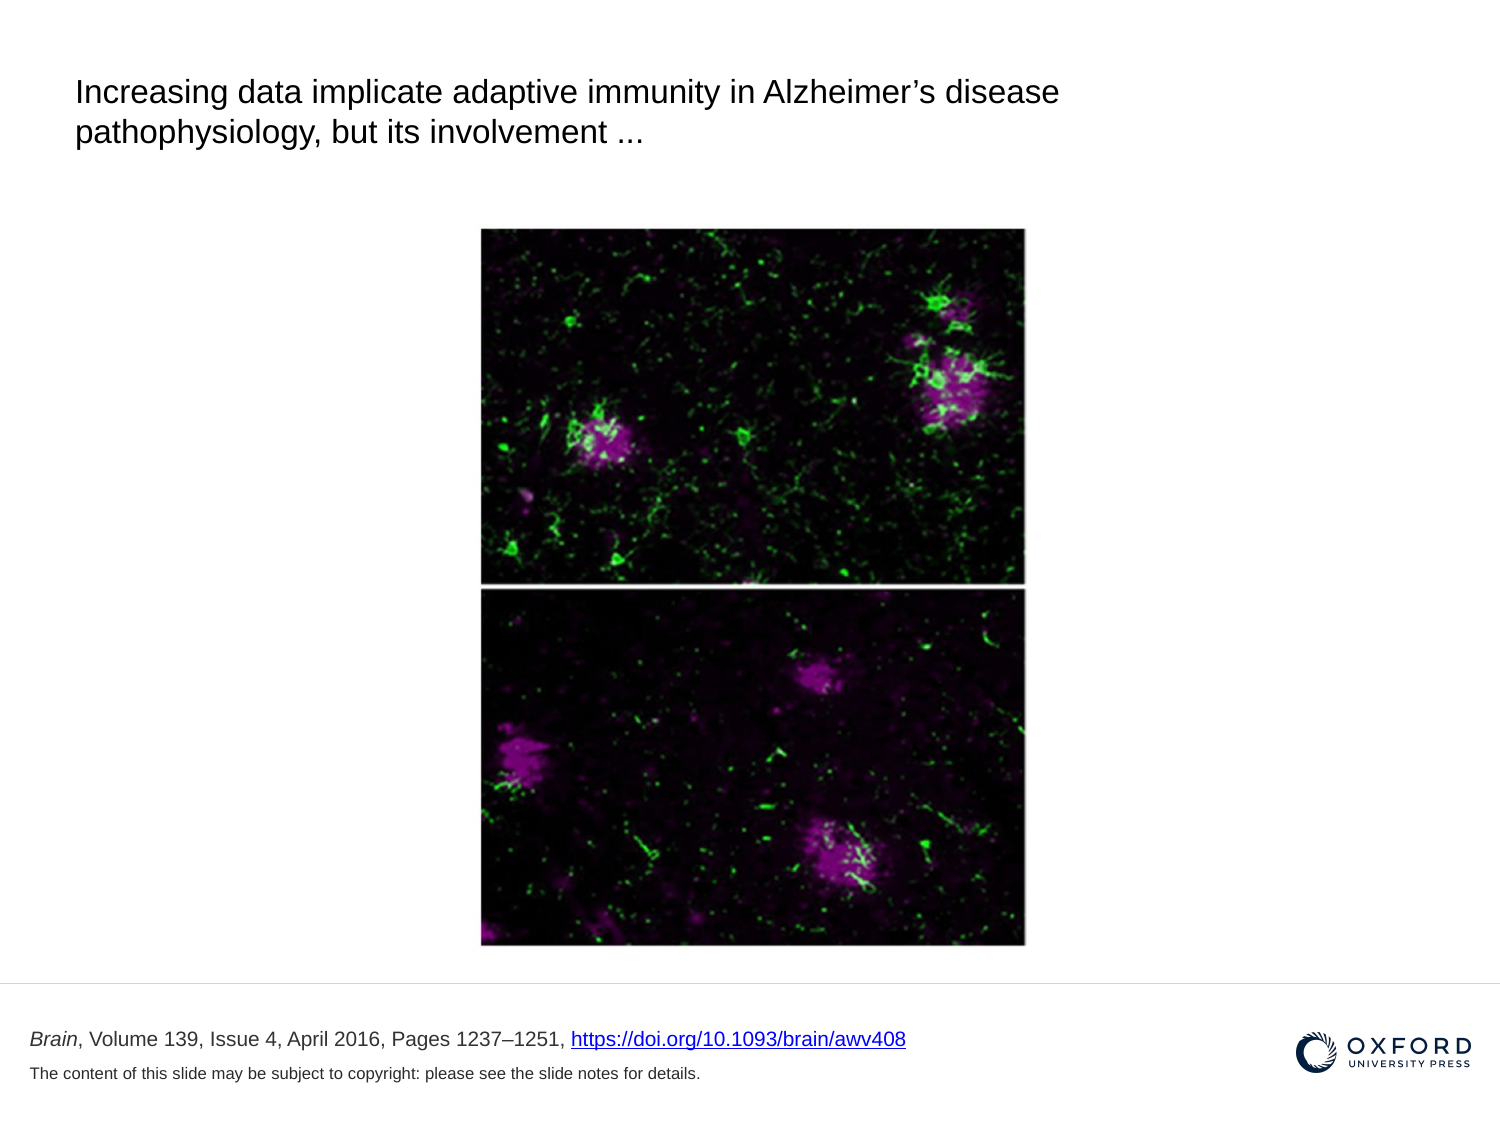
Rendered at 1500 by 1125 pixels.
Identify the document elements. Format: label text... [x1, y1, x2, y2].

footer Brain, Volume 139, Issue 4, April 2016, Pages 1237–1251, https://doi.org/10.1093/brain/awv408 The content of this slide may be subject to copyright: please see the slide notes for details. [0, 983, 1260, 1125]
picture [1296, 1032, 1471, 1073]
title Increasing data implicate adaptive immunity in Alzheimer’s disease pathophysiology, but its involvement ... [75, 69, 1078, 171]
picture [472, 224, 1029, 957]
